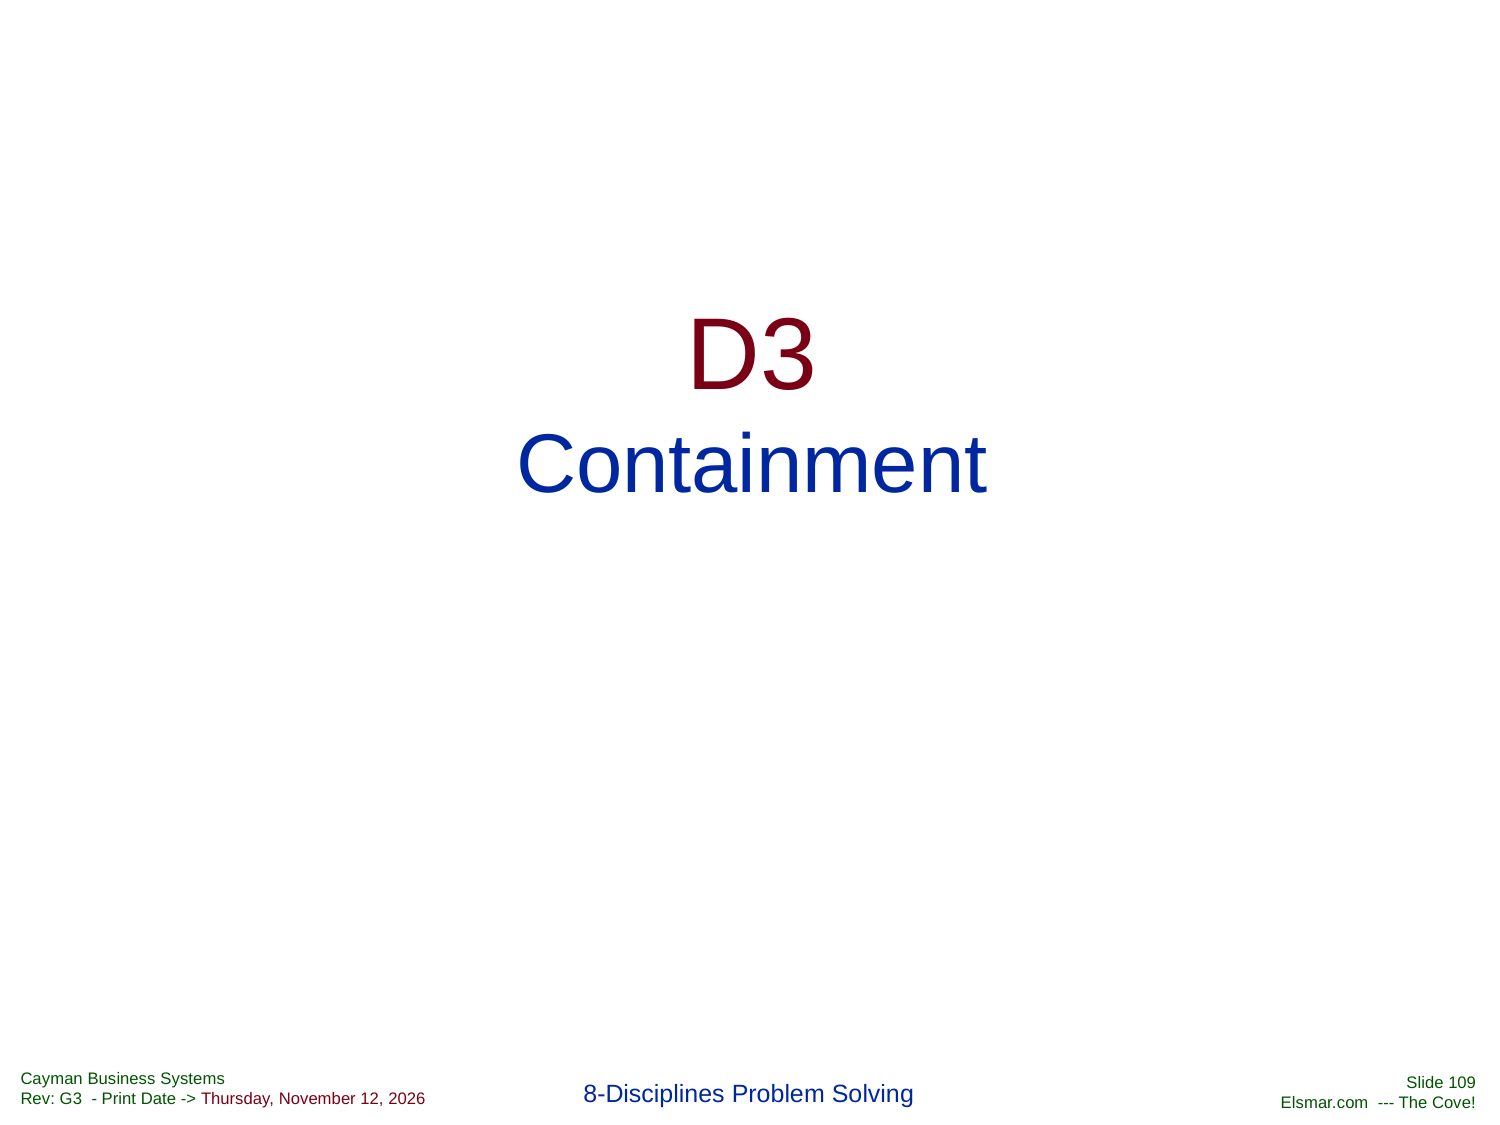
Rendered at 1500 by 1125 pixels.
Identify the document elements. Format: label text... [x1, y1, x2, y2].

title D3 Containment [39, 197, 1466, 600]
